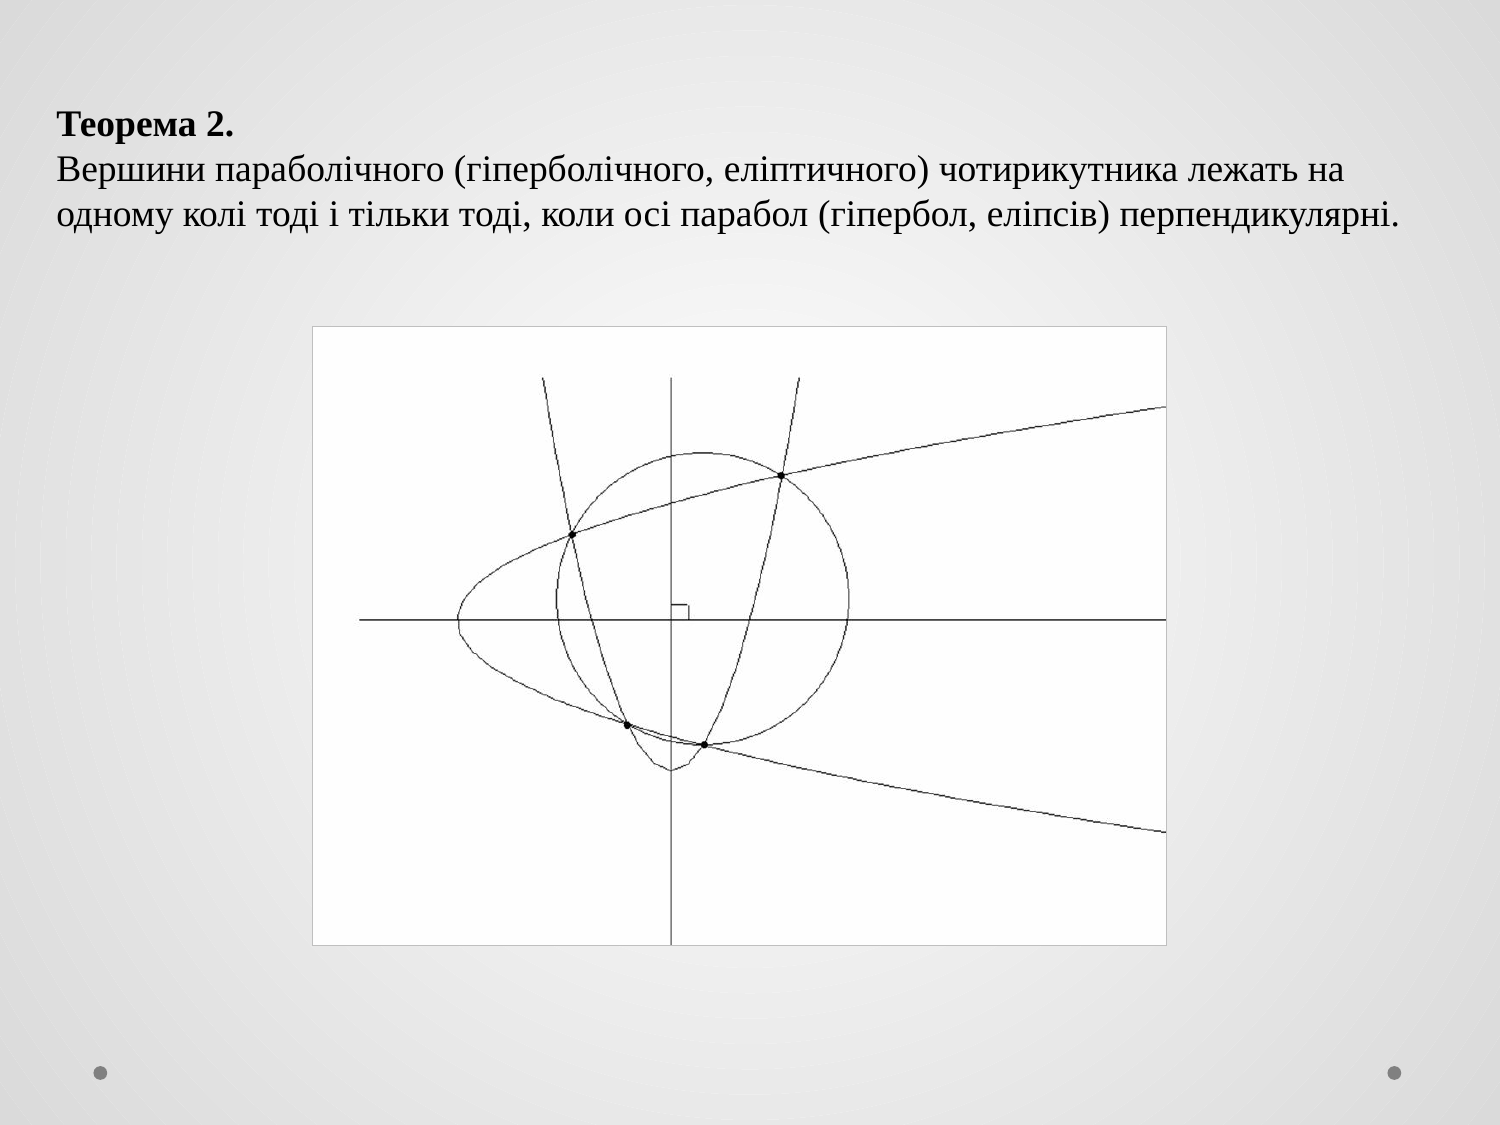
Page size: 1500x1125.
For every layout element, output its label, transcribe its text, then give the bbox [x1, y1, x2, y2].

picture [312, 325, 1167, 946]
text_box Теорема 2. Вершини параболічного (гіперболічного, еліптичного) чотирикутника лежать на одному колі тоді і тільки тоді, коли осі парабол (гіпербол, еліпсів) перпендикулярні. [41, 90, 1483, 286]
